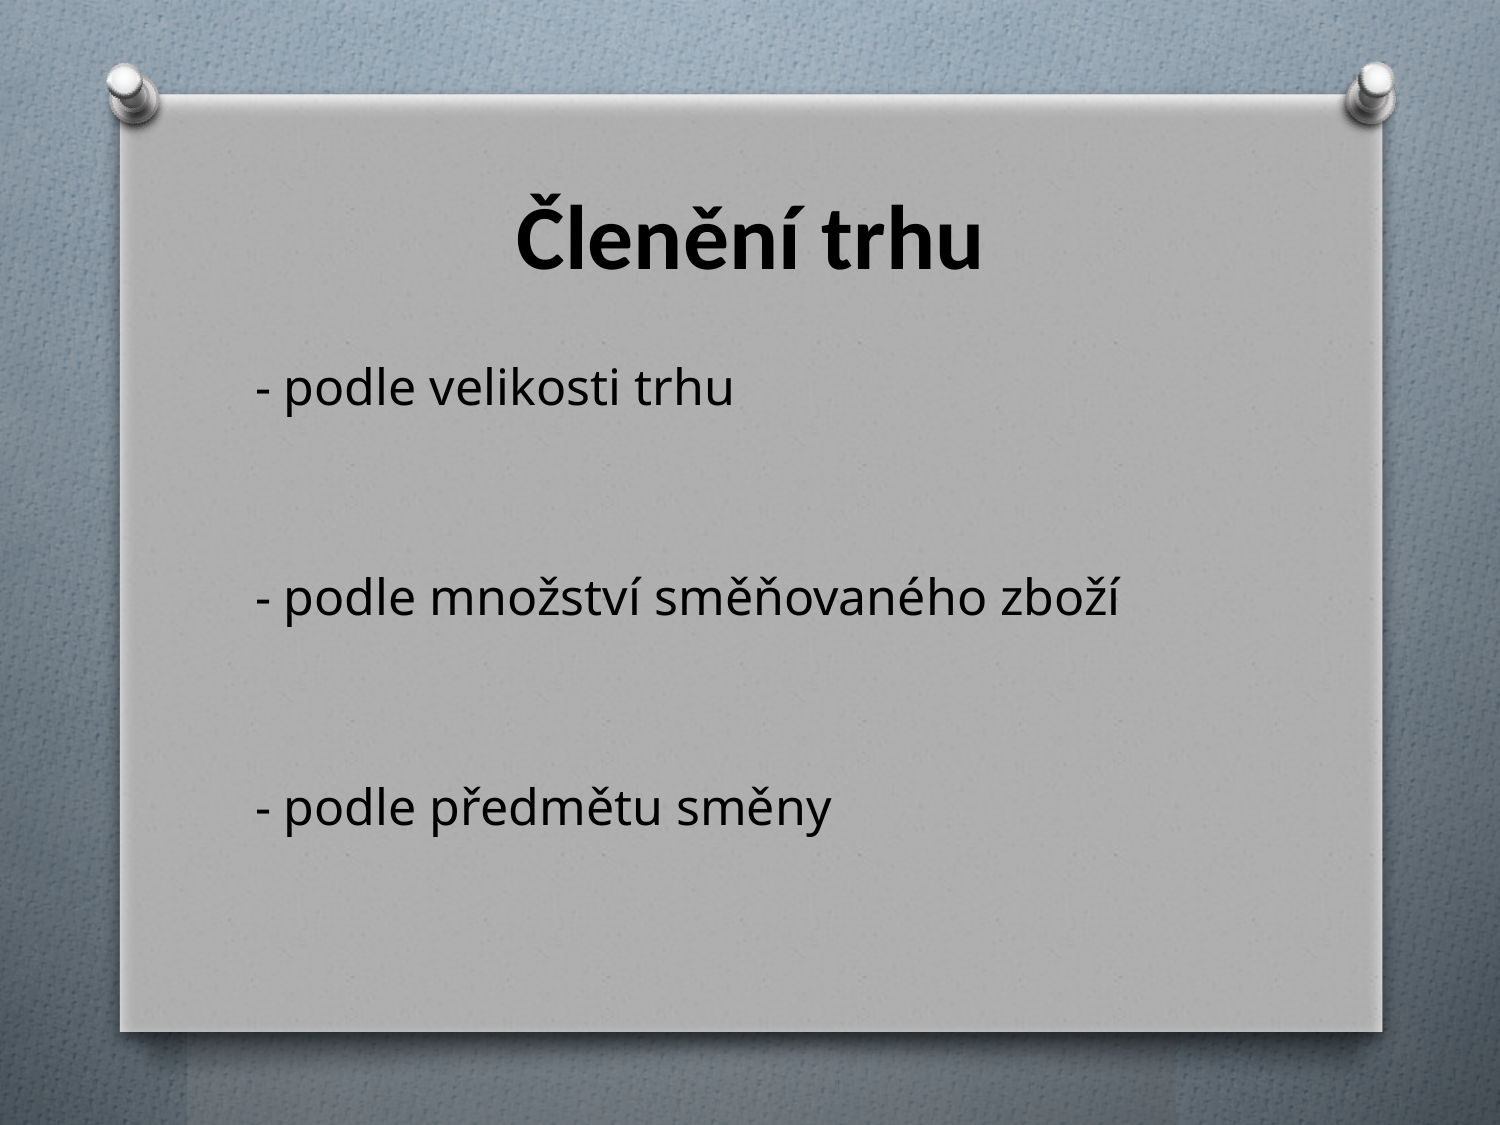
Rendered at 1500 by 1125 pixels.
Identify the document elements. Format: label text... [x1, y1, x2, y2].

title Členění trhu [179, 134, 1323, 332]
picture [1317, 35, 1439, 156]
picture [75, 29, 198, 153]
list - podle velikosti trhu - podle množství směňovaného zboží - podle předmětu směny [240, 347, 1257, 939]
